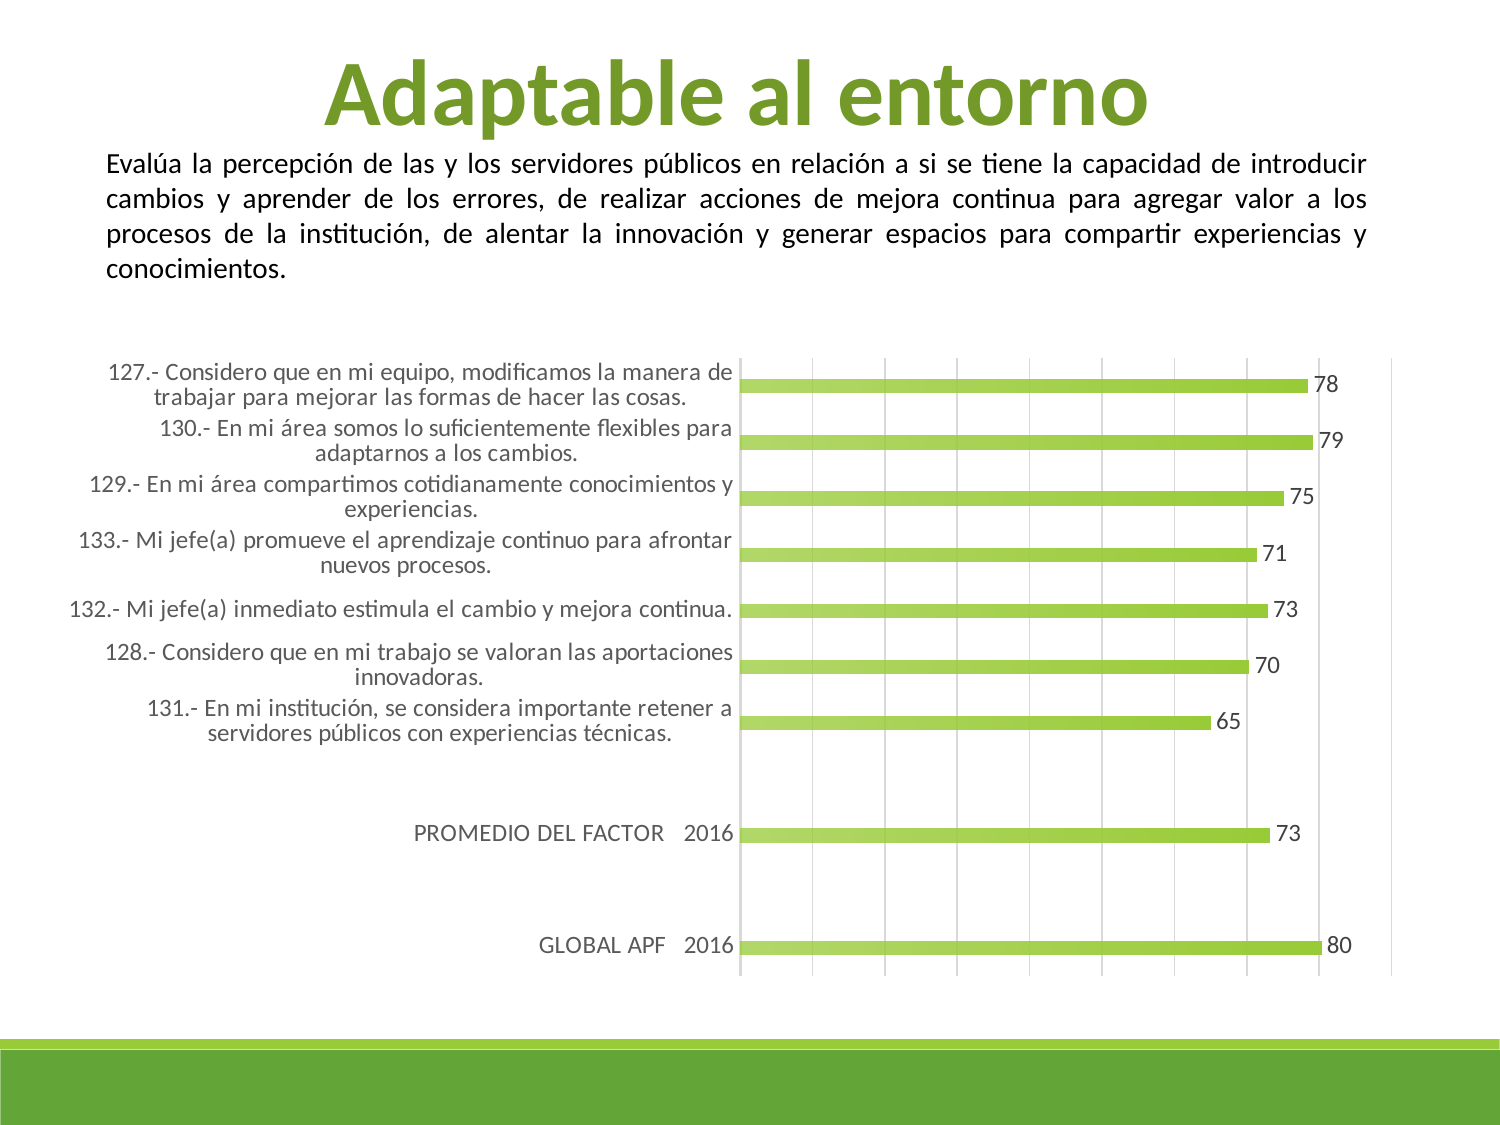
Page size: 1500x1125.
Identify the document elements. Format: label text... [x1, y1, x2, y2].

text_box Adaptable al entorno Evalúa la percepción de las y los servidores públicos en relación a si se tiene la capacidad de introducir cambios y aprender de los errores, de realizar acciones de mejora continua para agregar valor a los procesos de la institución, de alentar la innovación y generar espacios para compartir experiencias y conocimientos. [91, 24, 1383, 292]
chart [64, 313, 1410, 995]
